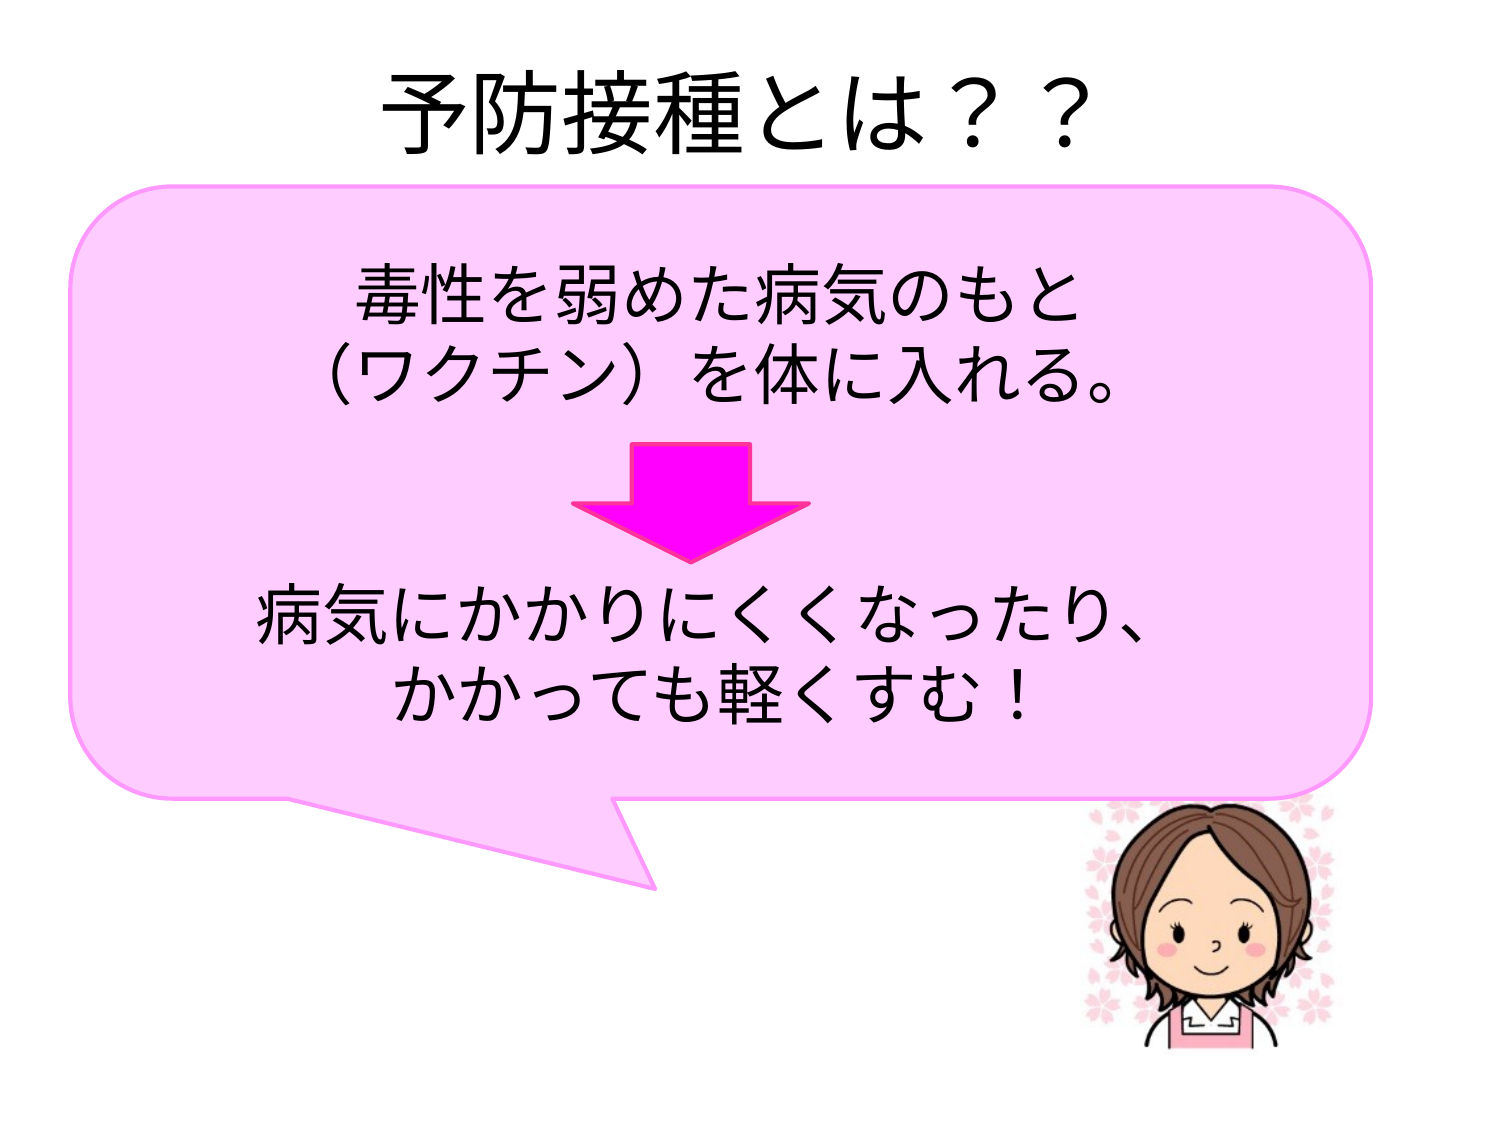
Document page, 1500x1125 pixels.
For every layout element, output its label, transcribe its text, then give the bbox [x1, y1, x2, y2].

text_box 毒性を弱めた病気のもと （ワクチン）を体に入れる。 病気にかかりにくくなったり、 かかっても軽くすむ！ [68, 184, 1374, 891]
text_box [570, 442, 812, 565]
title 予防接種とは？？ [70, 35, 1421, 188]
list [1080, 774, 1344, 1055]
